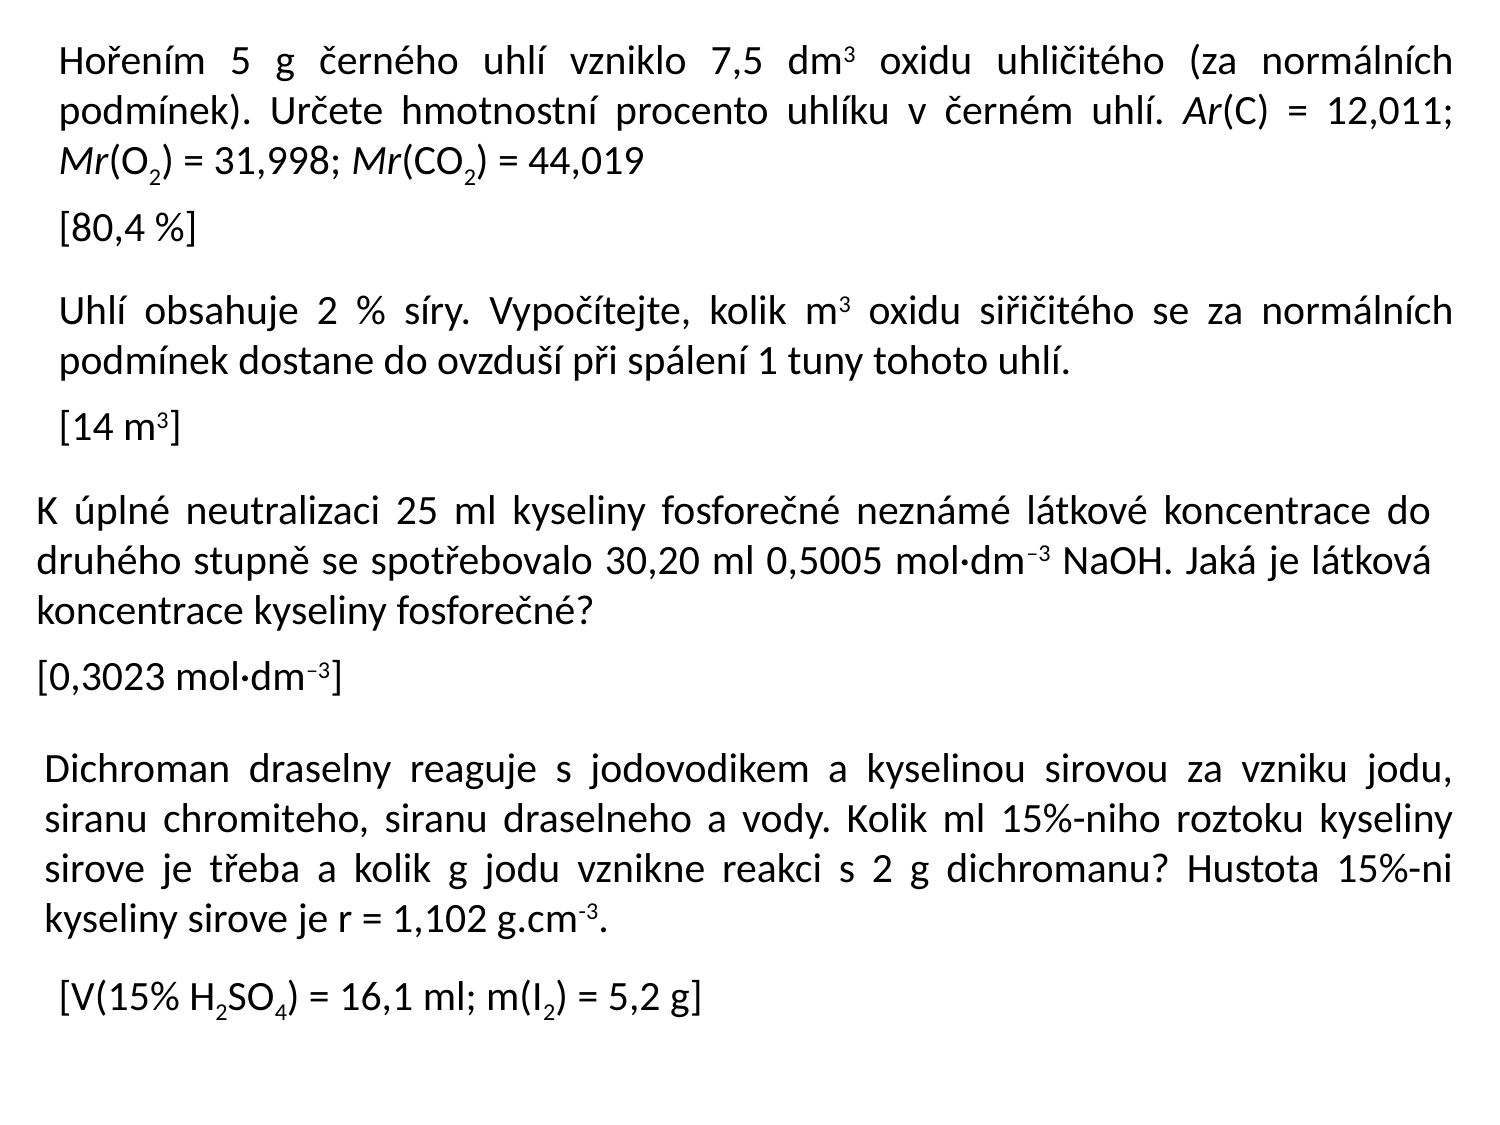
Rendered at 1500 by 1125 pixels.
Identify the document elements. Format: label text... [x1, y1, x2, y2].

text_box [0,3023 mol·dm–3] [21, 641, 772, 707]
text_box Dichroman draselny reaguje s jodovodikem a kyselinou sirovou za vzniku jodu, siranu chromiteho, siranu draselneho a vody. Kolik ml 15%-niho roztoku kyseliny sirove je třeba a kolik g jodu vznikne reakci s 2 g dichromanu? Hustota 15%-ni kyseliny sirove je r = 1,102 g.cm-3. [29, 733, 1469, 949]
text_box K úplné neutralizaci 25 ml kyseliny fosforečné neznámé látkové koncentrace do druhého stupně se spotřebovalo 30,20 ml 0,5005 mol·dm–3 NaOH. Jaká je látková koncentrace kyseliny fosforečné? [21, 475, 1447, 640]
text_box Hořením 5 g černého uhlí vzniklo 7,5 dm3 oxidu uhličitého (za normálních podmínek). Určete hmotnostní procento uhlíku v černém uhlí. Ar(C) = 12,011; Mr(O2) = 31,998; Mr(CO2) = 44,019 [43, 25, 1469, 198]
text_box [14 m3] [43, 391, 794, 457]
text_box [V(15% H2SO4) = 16,1 ml; m(I2) = 5,2 g] [43, 961, 794, 1033]
text_box [80,4 %] [43, 192, 794, 258]
text_box Uhlí obsahuje 2 % síry. Vypočítejte, kolik m3 oxidu siřičitého se za normálních podmínek dostane do ovzduší při spálení 1 tuny tohoto uhlí. [43, 275, 1469, 391]
